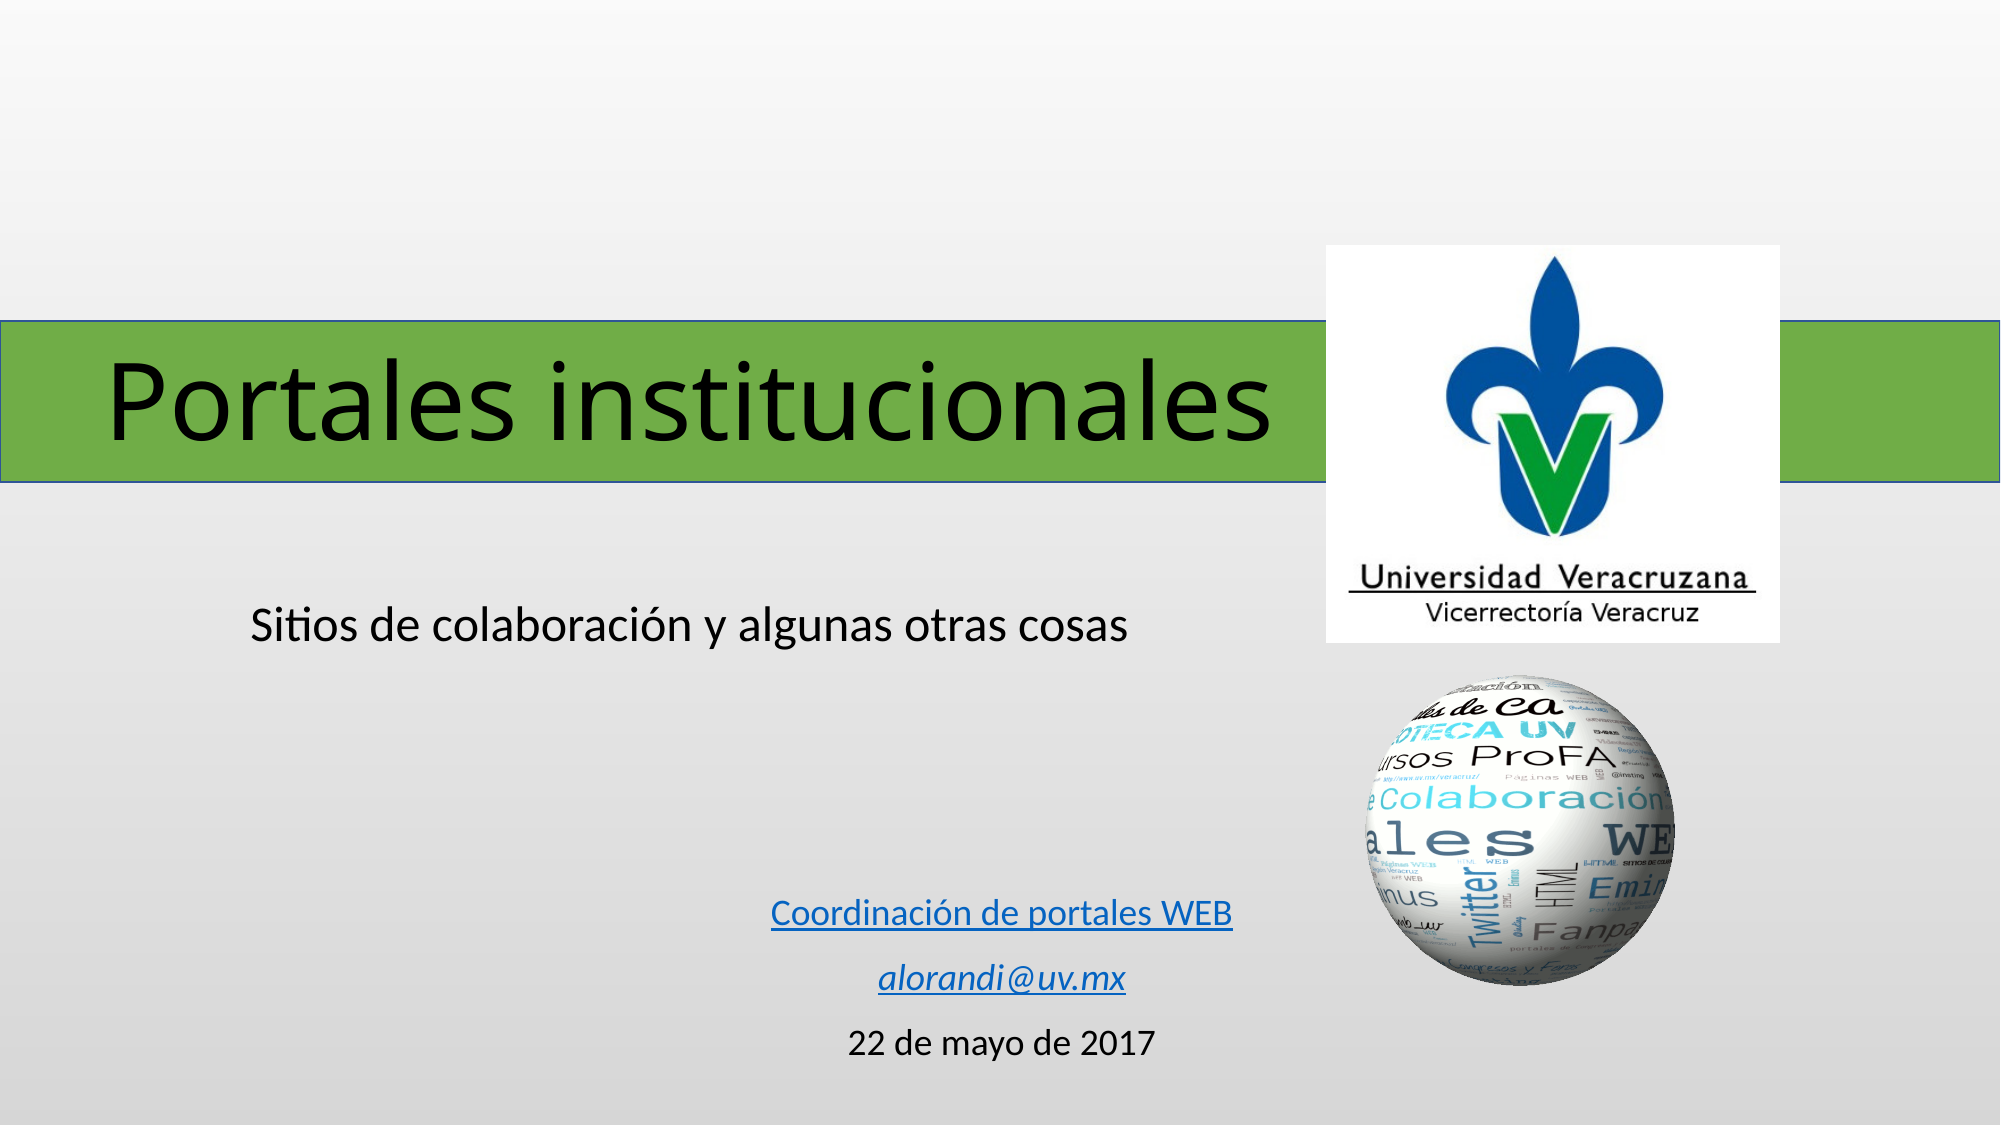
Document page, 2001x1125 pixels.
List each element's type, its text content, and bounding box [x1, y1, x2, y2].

picture [1365, 675, 1675, 986]
text_box Coordinación de portales WEB alorandi@uv.mx 22 de mayo de 2017 [704, 877, 1296, 1071]
picture [1326, 245, 1780, 643]
subtitle Sitios de colaboración y algunas otras cosas [62, 590, 1317, 863]
title Portales institucionales [62, 338, 1317, 472]
